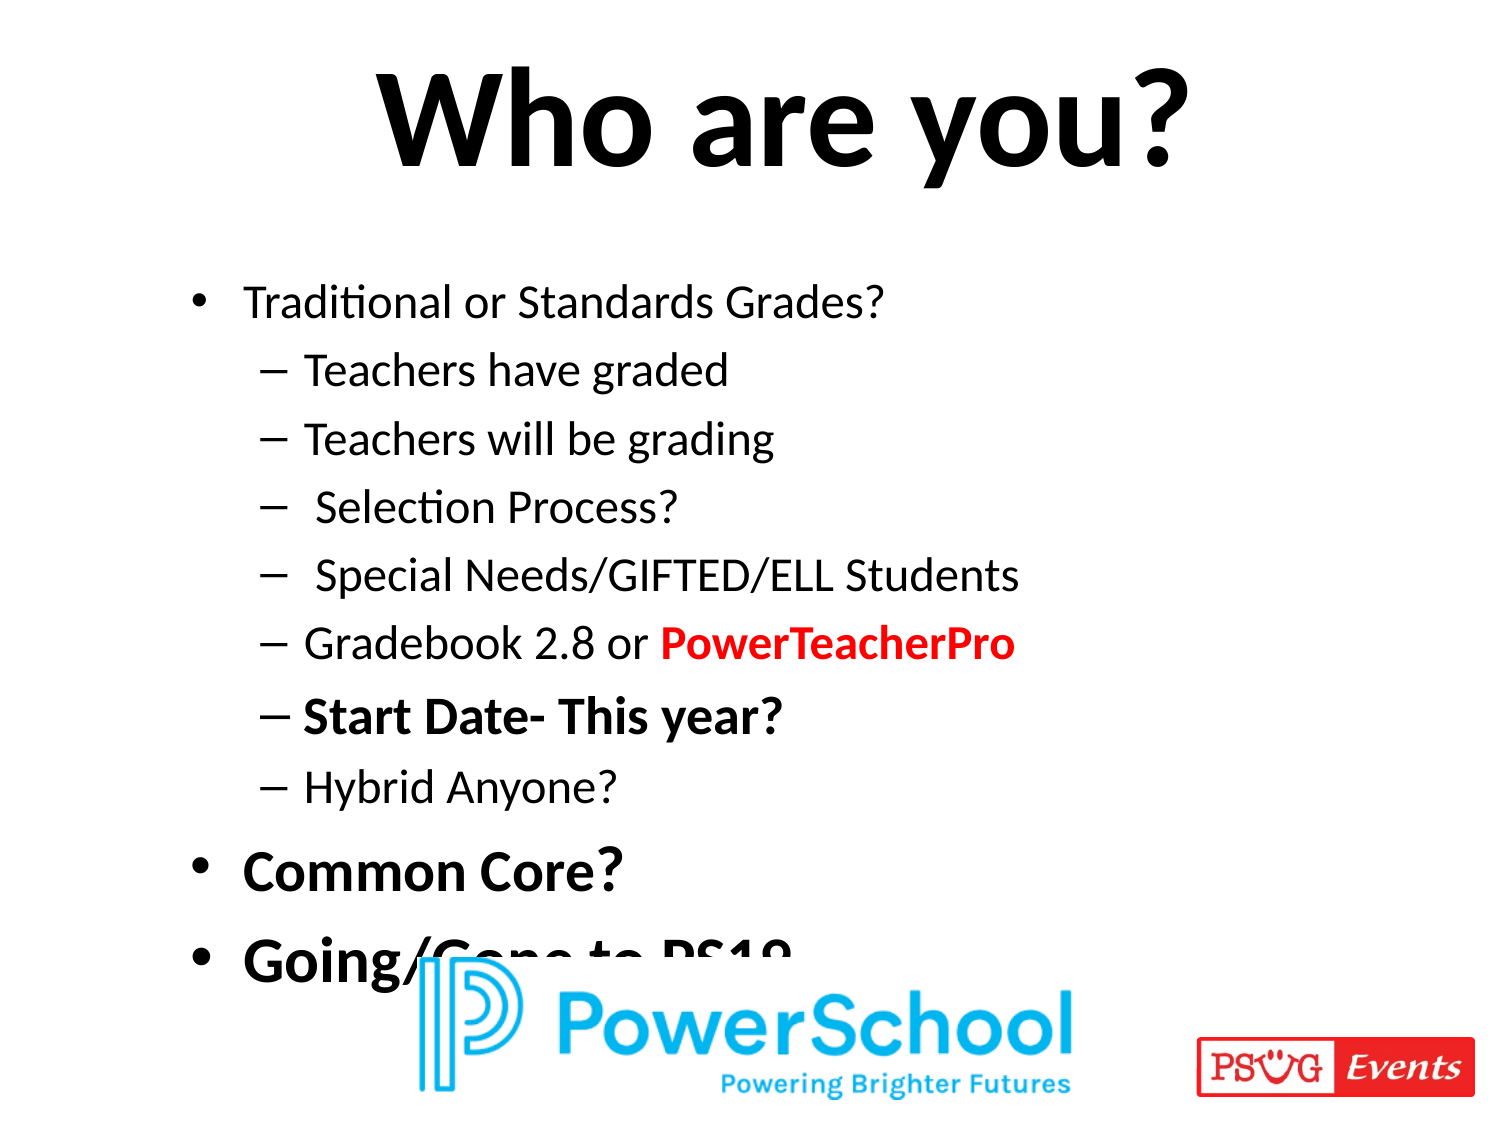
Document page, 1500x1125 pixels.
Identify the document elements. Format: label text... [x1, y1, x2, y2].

picture [438, 957, 451, 1087]
picture [1200, 1041, 1471, 1093]
picture [417, 957, 1074, 1100]
list Traditional or Standards Grades? Teachers have graded Teachers will be grading Selection Process? Special Needs/GIFTED/ELL Students Gradebook 2.8 or PowerTeacherPro Start Date- This year? Hybrid Anyone? Common Core? Going/Gone to PS19 [175, 262, 1500, 1005]
title Who are you? [110, 15, 1461, 204]
